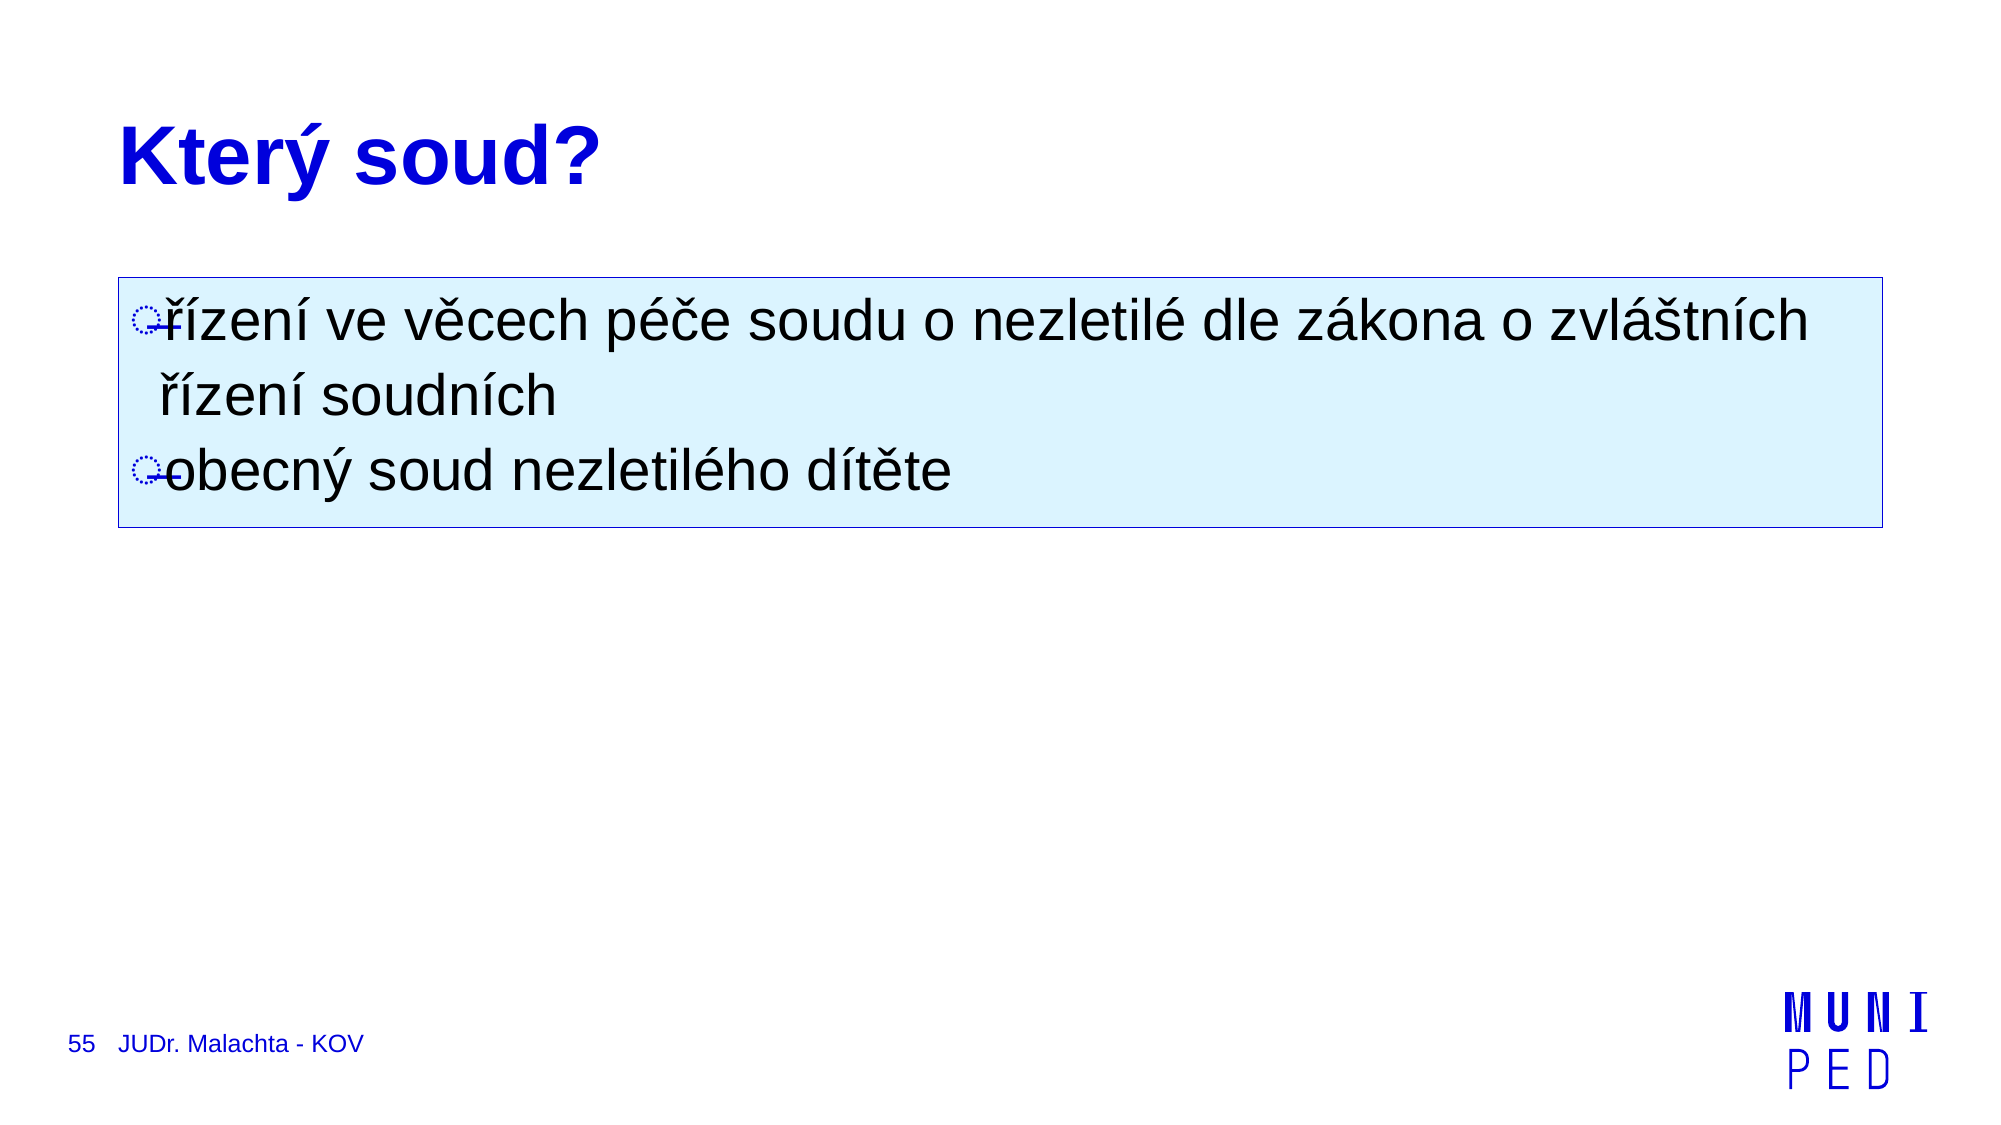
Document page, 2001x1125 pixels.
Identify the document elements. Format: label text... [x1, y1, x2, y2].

title Který soud? [118, 118, 1883, 193]
list řízení ve věcech péče soudu o nezletilé dle zákona o zvláštních řízení soudních obecný soud nezletilého dítěte [118, 277, 1883, 528]
footer JUDr. Malachta - KOV [118, 1021, 1418, 1063]
slide_number 55 [67, 1021, 110, 1063]
